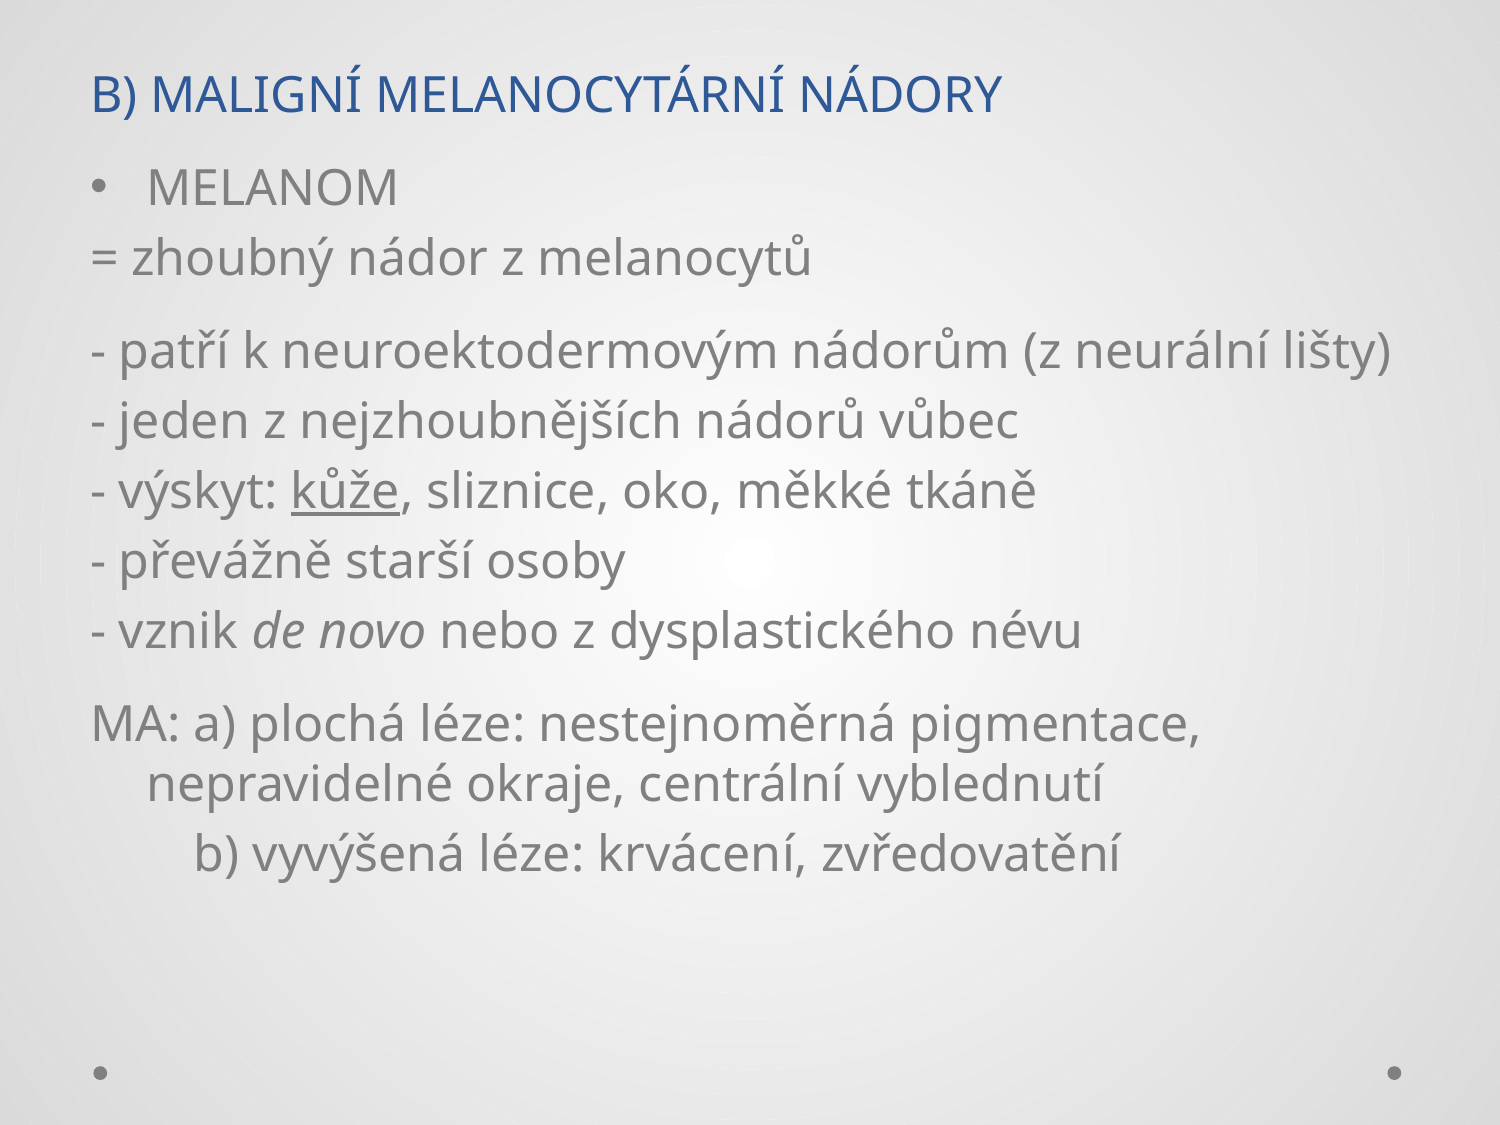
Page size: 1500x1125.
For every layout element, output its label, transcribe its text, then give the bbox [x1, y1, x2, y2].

list B) MALIGNÍ MELANOCYTÁRNÍ NÁDORY MELANOM = zhoubný nádor z melanocytů - patří k neuroektodermovým nádorům (z neurální lišty) - jeden z nejzhoubnějších nádorů vůbec - výskyt: kůže, sliznice, oko, měkké tkáně - převážně starší osoby - vznik de novo nebo z dysplastického névu MA: a) plochá léze: nestejnoměrná pigmentace, nepravidelné okraje, centrální vyblednutí b) vyvýšená léze: krvácení, zvředovatění [75, 54, 1425, 1005]
